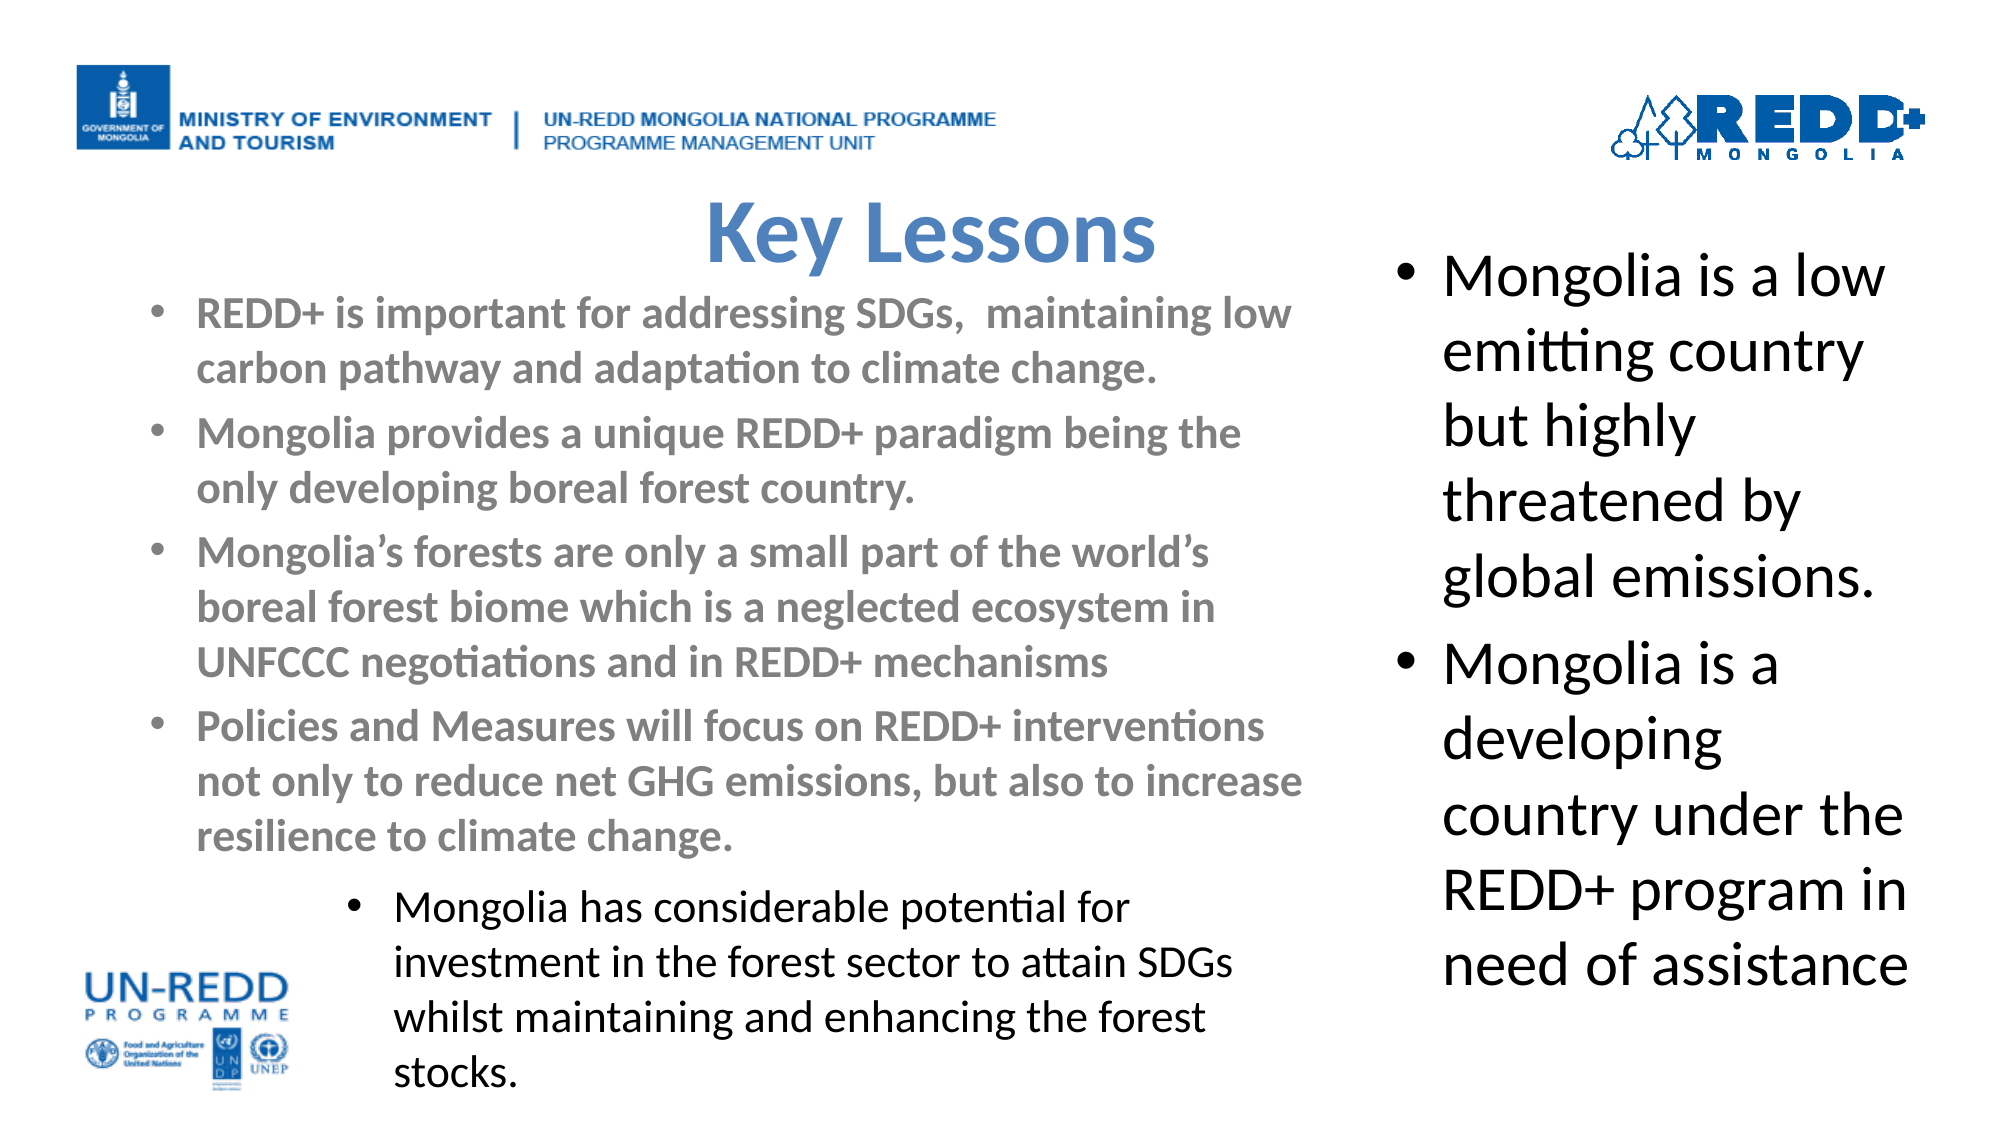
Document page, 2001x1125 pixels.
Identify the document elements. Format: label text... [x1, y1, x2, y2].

list Mongolia is a low emitting country but highly threatened by global emissions. Mongolia is a developing country under the REDD+ program in need of assistance [1380, 226, 1943, 1016]
title Key Lessons [69, 156, 1795, 297]
picture [69, 58, 1003, 156]
list REDD+ is important for addressing SDGs, maintaining low carbon pathway and adaptation to climate change. Mongolia provides a unique REDD+ paradigm being the only developing boreal forest country. Mongolia’s forests are only a small part of the world’s boreal forest biome which is a neglected ecosystem in UNFCCC negotiations and in REDD+ mechanisms Policies and Measures will focus on REDD+ interventions not only to reduce net GHG emissions, but also to increase resilience to climate change. [134, 275, 1329, 928]
picture [64, 962, 301, 1100]
picture [1611, 95, 1925, 160]
text_box Mongolia has considerable potential for investment in the forest sector to attain SDGs whilst maintaining and enhancing the forest stocks. [331, 869, 1329, 1105]
